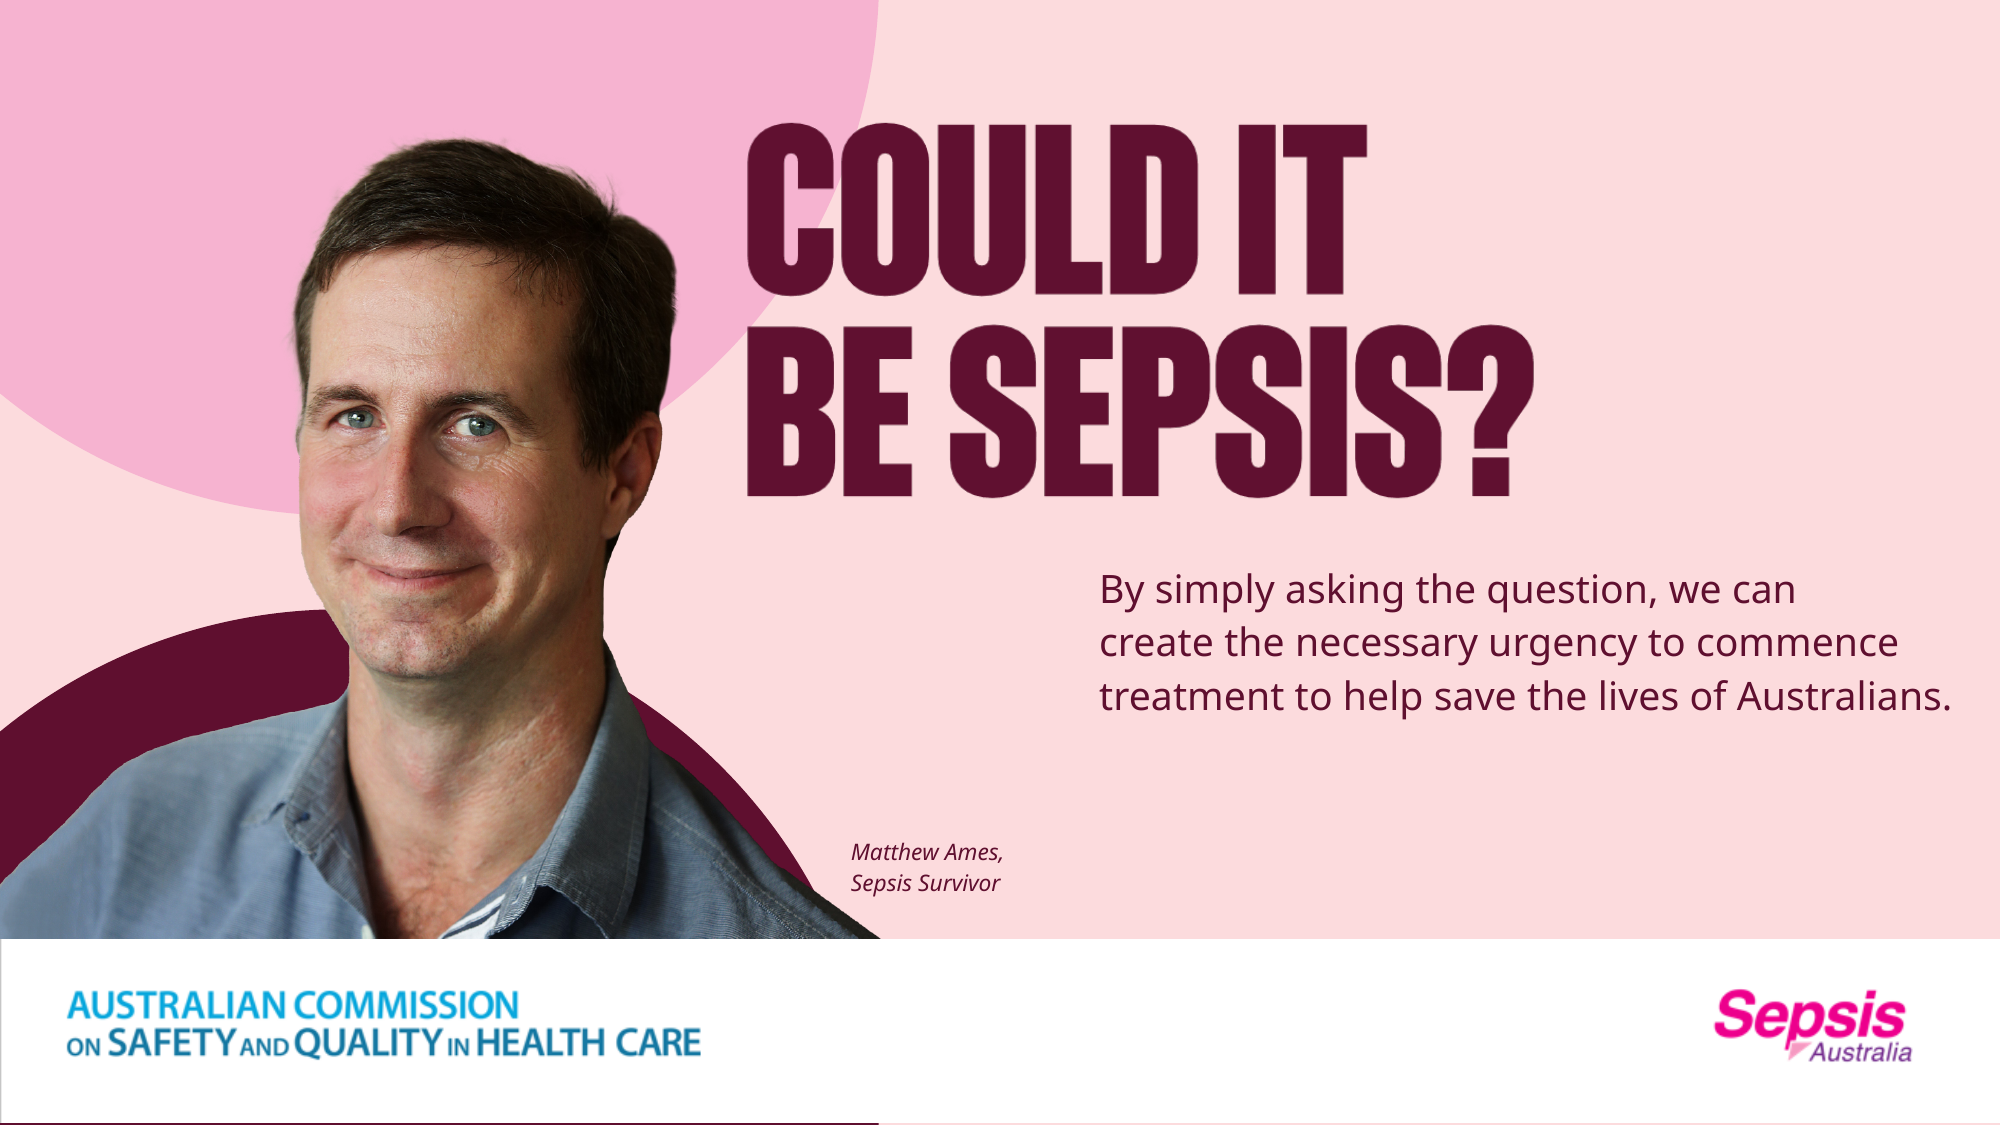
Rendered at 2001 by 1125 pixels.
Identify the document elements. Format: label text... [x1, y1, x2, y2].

picture [0, 939, 2000, 1123]
title By simply asking the question, we can create the necessary urgency to commence treatment to help save the lives of Australians. [1084, 532, 2000, 751]
picture [574, 0, 1707, 671]
text_box Matthew Ames, Sepsis Survivor [913, 828, 1064, 906]
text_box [0, 0, 913, 939]
